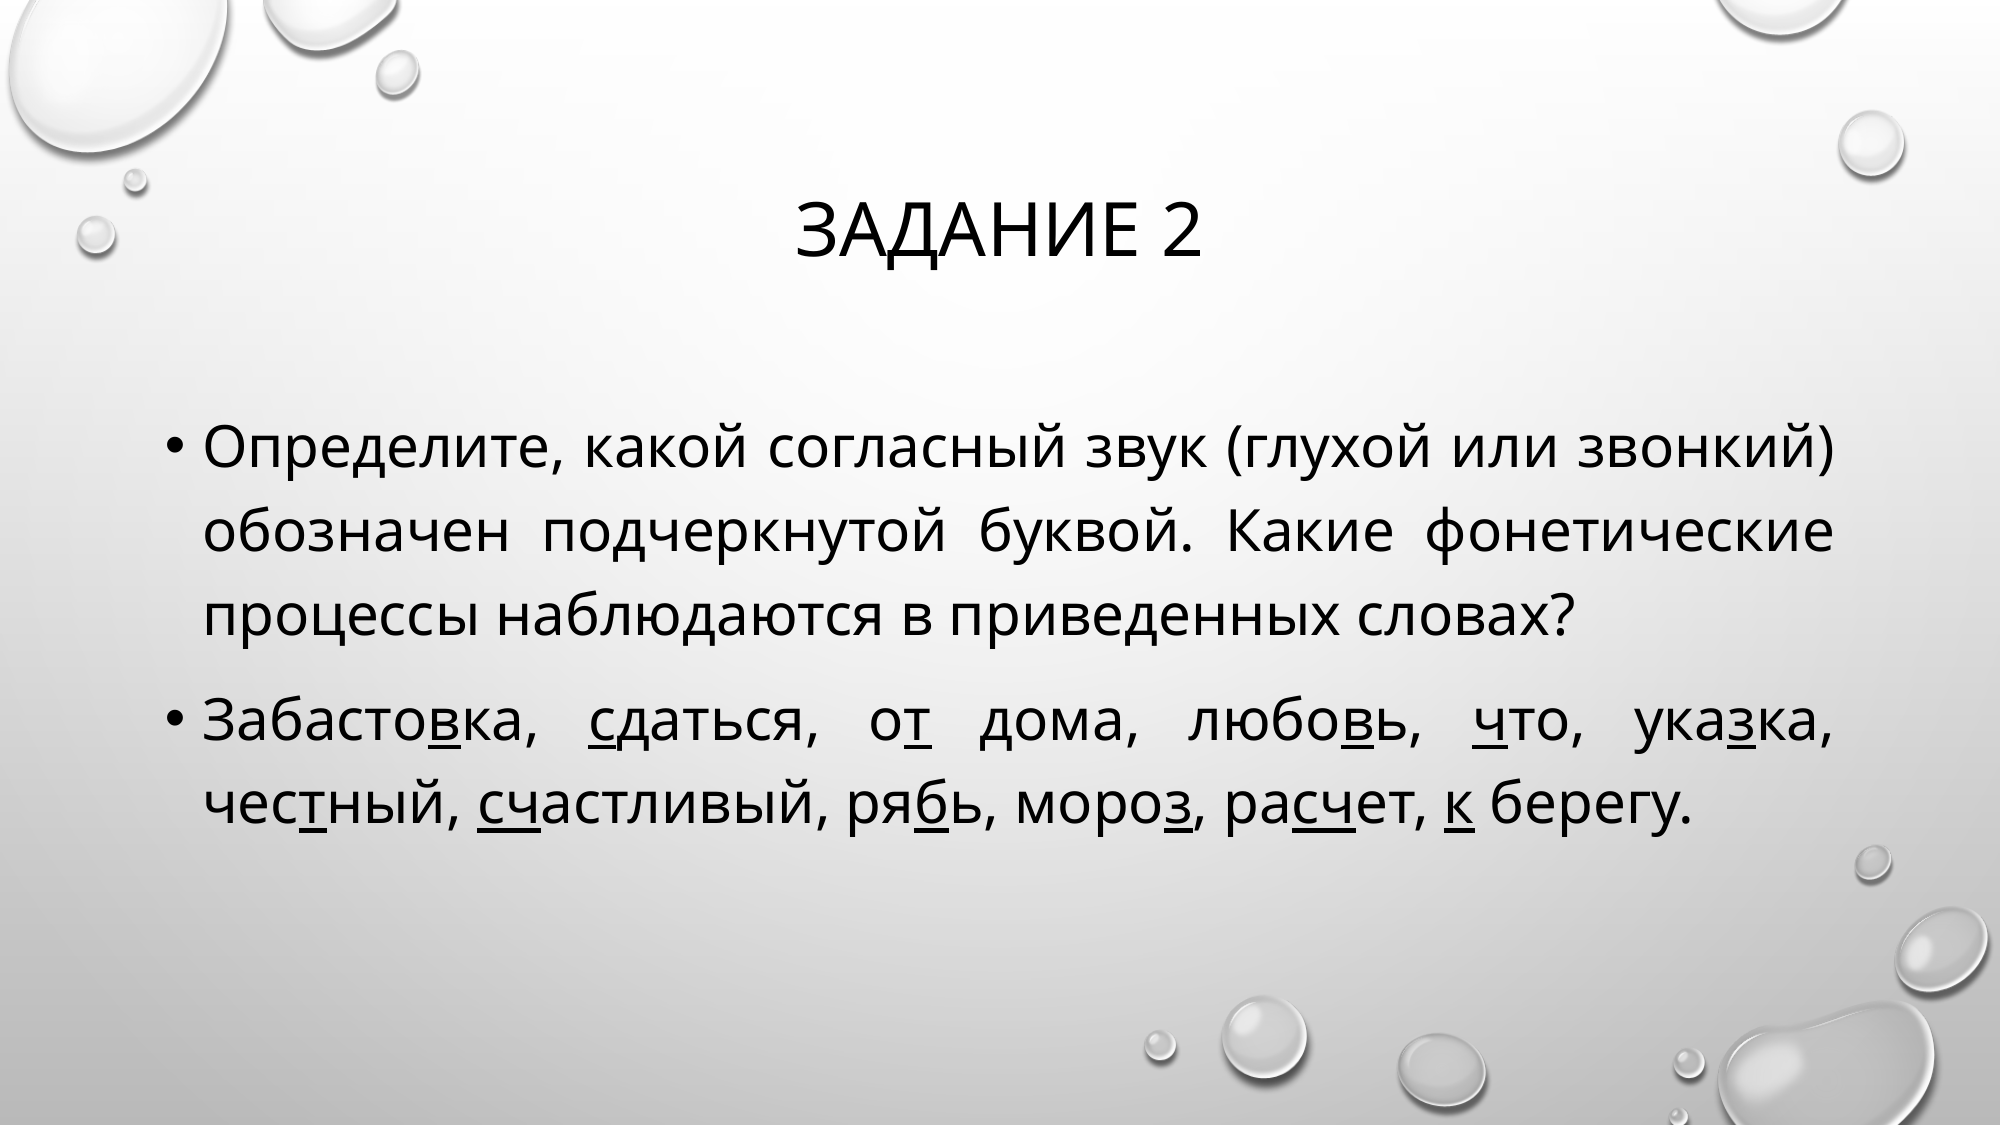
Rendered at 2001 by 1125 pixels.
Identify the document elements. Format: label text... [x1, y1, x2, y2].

title Задание 2 [149, 101, 1851, 364]
picture [0, 0, 2000, 1125]
list Определите, какой согласный звук (глухой или звонкий) обозначен подчеркнутой буквой. Какие фонетические процессы наблюдаются в приведенных словах? Забастовка, сдаться, от дома, любовь, что, указка, честный, счастливый, рябь, мороз, расчет, к берегу. [149, 388, 1850, 950]
